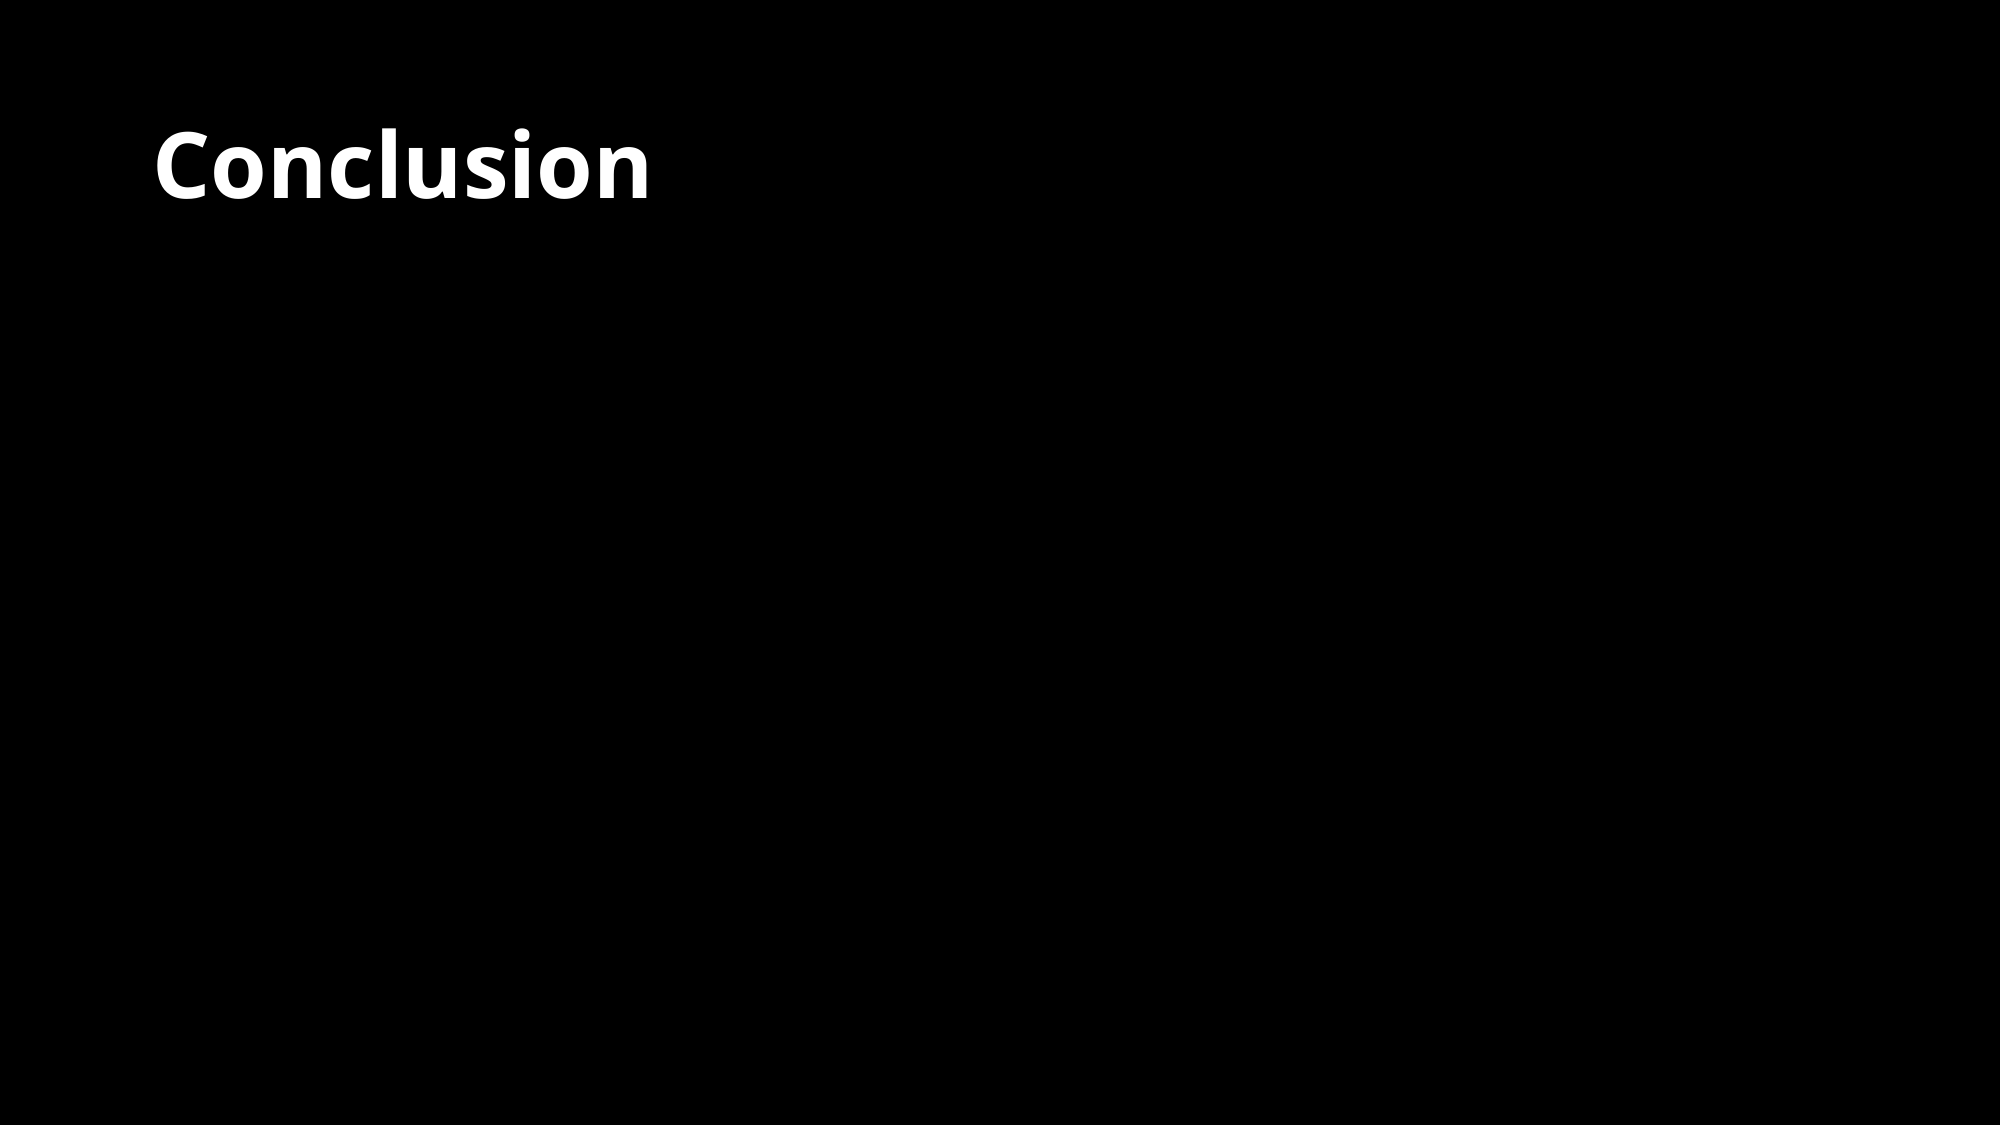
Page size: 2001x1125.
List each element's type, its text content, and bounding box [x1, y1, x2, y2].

title Conclusion [137, 59, 1863, 278]
